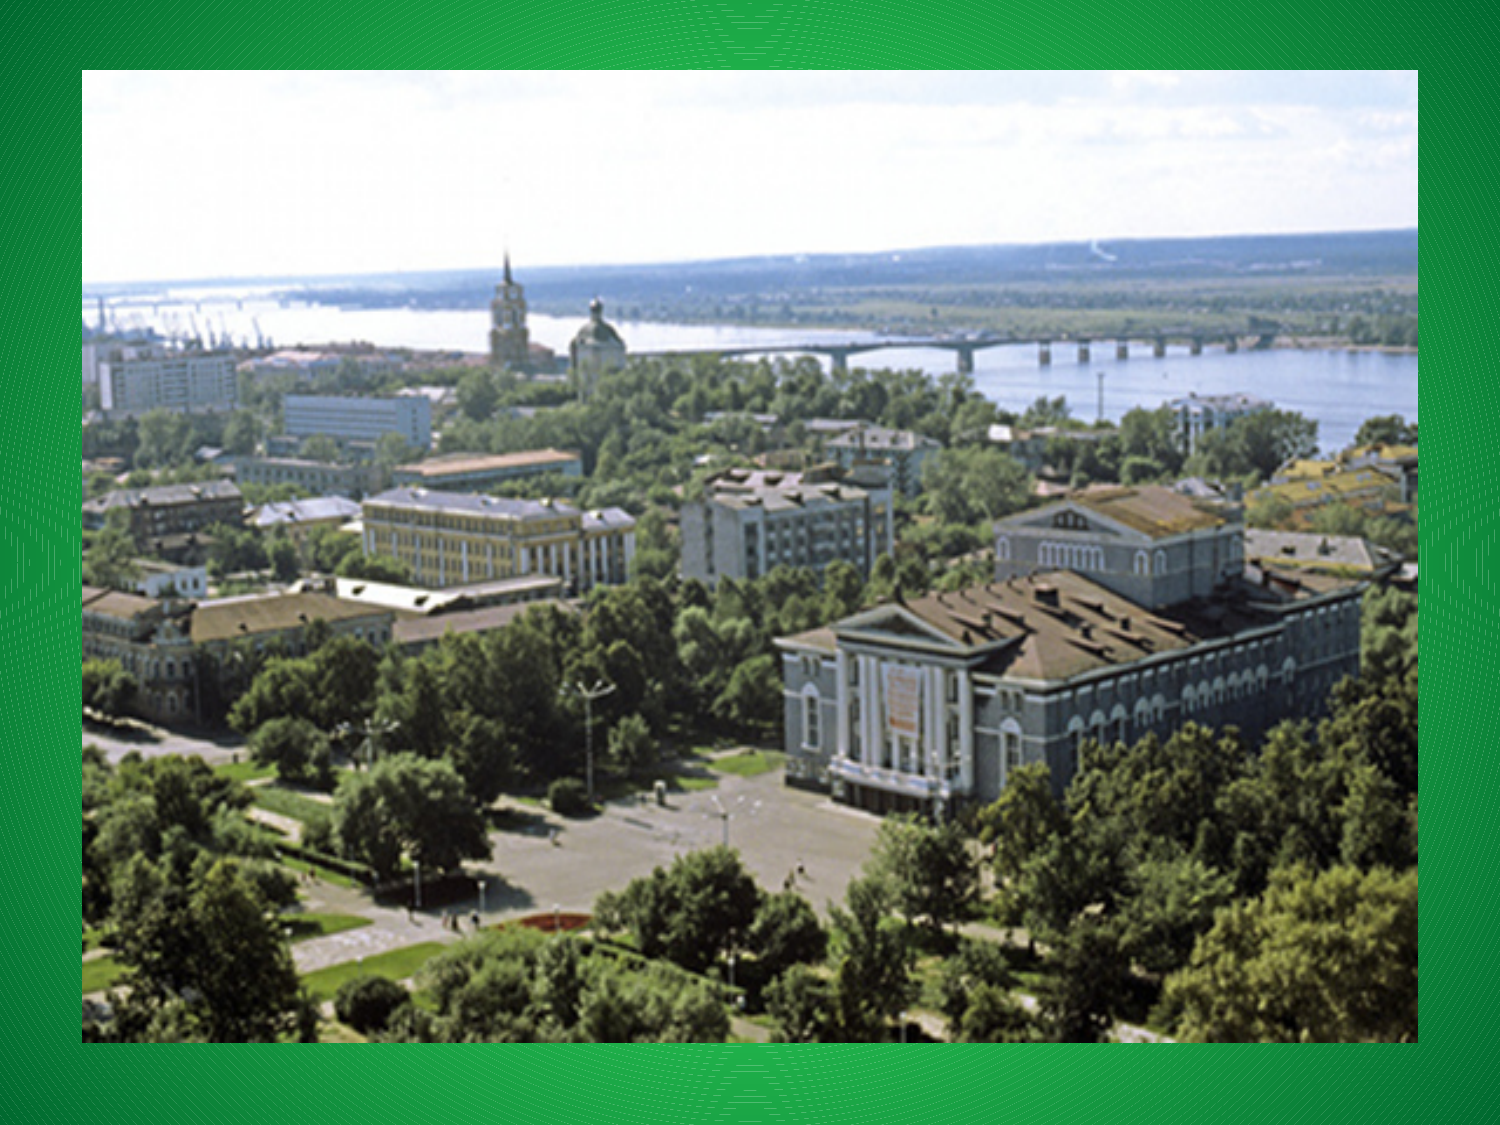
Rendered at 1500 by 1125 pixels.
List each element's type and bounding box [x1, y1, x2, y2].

picture [81, 70, 1419, 1044]
